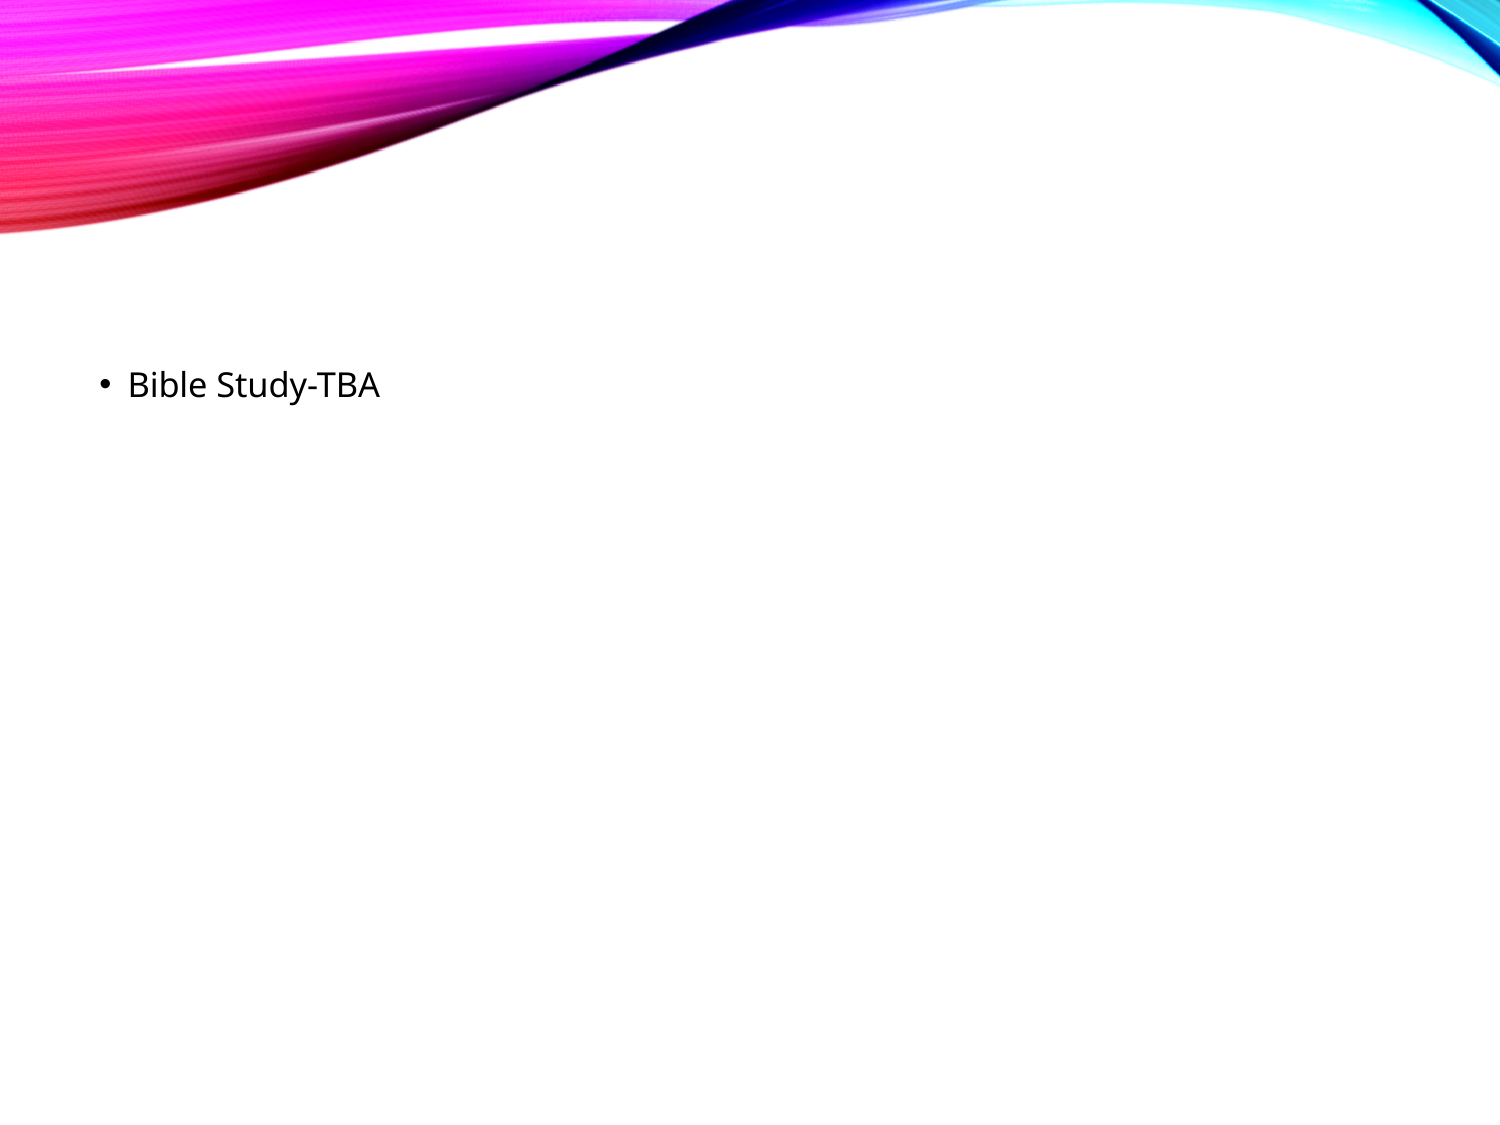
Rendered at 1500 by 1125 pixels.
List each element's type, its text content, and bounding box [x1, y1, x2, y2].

list Bible Study-TBA [84, 360, 1416, 1021]
picture [0, 0, 1500, 237]
